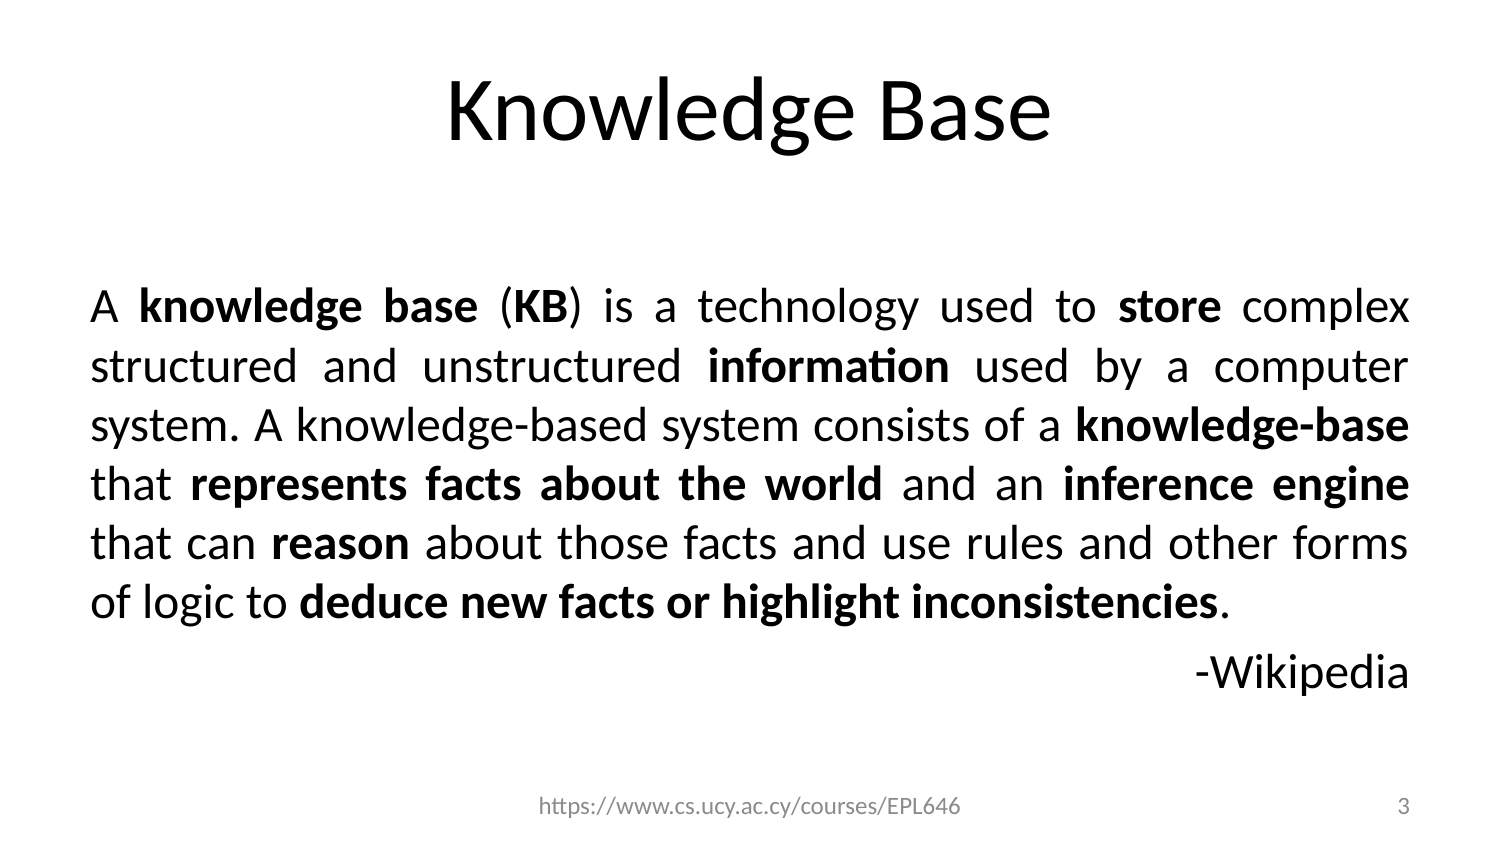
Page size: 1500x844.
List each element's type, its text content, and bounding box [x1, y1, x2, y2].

list A knowledge base (KB) is a technology used to store complex structured and unstructured information used by a computer system. A knowledge-based system consists of a knowledge-base that represents facts about the world and an inference engine that can reason about those facts and use rules and other forms of logic to deduce new facts or highlight inconsistencies. -Wikipedia [75, 196, 1425, 754]
title Knowledge Base [75, 33, 1425, 175]
slide_number 3 [1074, 782, 1425, 827]
footer https://www.cs.ucy.ac.cy/courses/EPL646 [512, 782, 988, 827]
